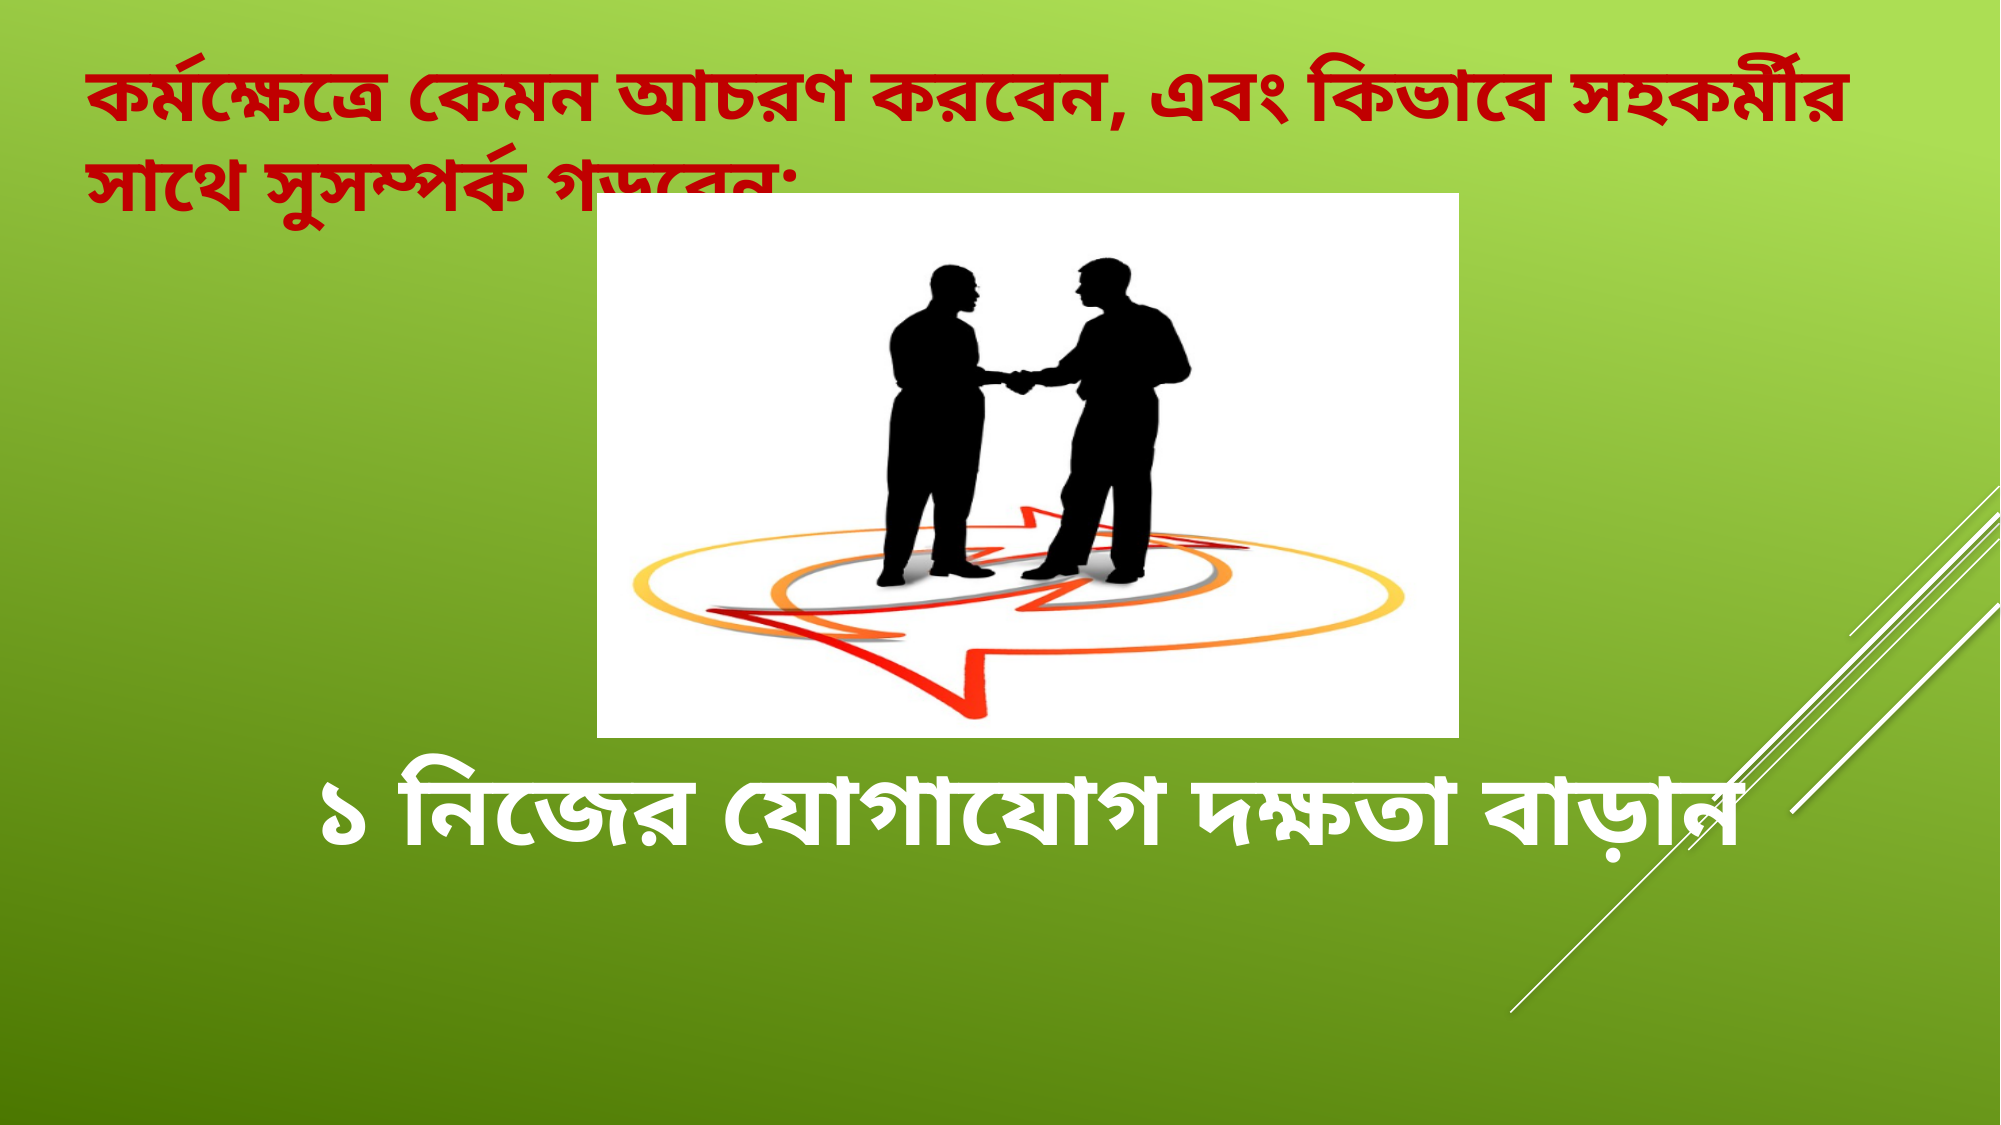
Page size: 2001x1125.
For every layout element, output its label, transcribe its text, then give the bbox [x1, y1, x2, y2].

picture [596, 193, 1460, 738]
text_box ১ নিজের যোগাযোগ দক্ষতা বাড়ান [296, 738, 1760, 873]
title কর্মক্ষেত্রে কেমন আচরণ করবেন, এবং কিভাবে সহকর্মীর সাথে সুসম্পর্ক গড়বেন: [71, 46, 1948, 227]
